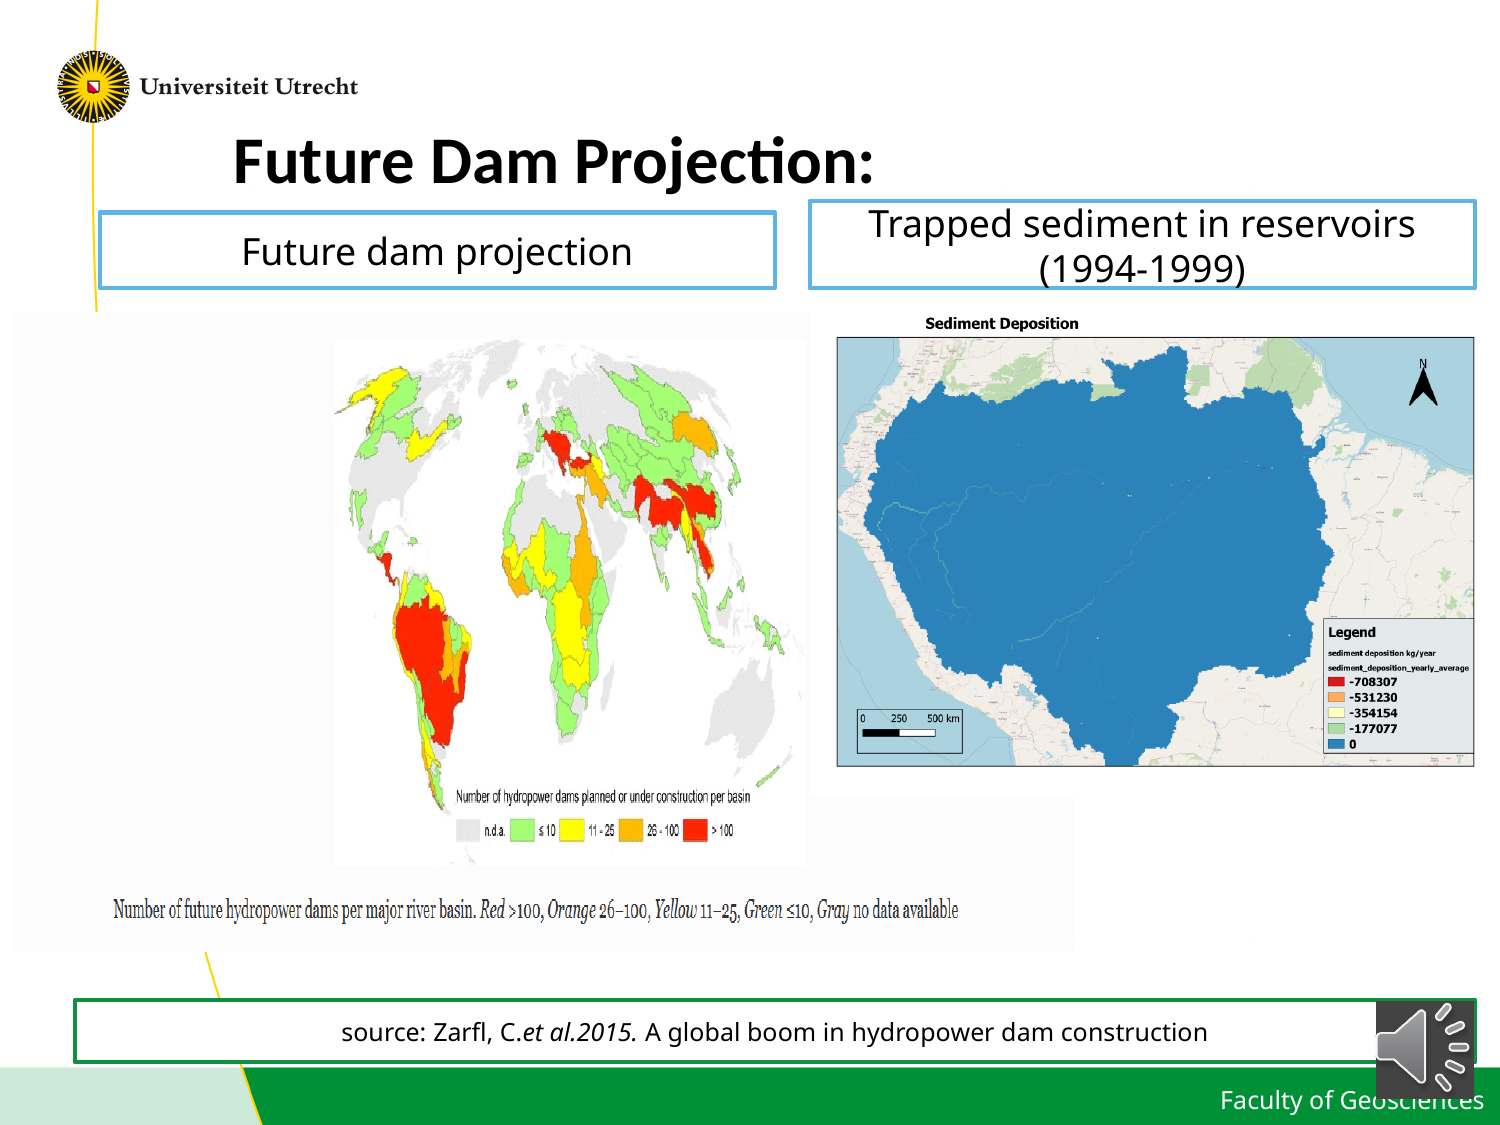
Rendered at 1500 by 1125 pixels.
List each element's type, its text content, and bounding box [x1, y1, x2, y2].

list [12, 312, 1074, 952]
text_box Future dam projection [98, 210, 777, 290]
text_box source: Zarfl, C.et al.2015. A global boom in hydropower dam construction [73, 998, 1372, 1064]
text_box Trapped sediment in reservoirs (1994-1999) [808, 199, 1477, 290]
picture [0, 0, 1500, 1125]
title Future Dam Projection: [218, 112, 1438, 202]
